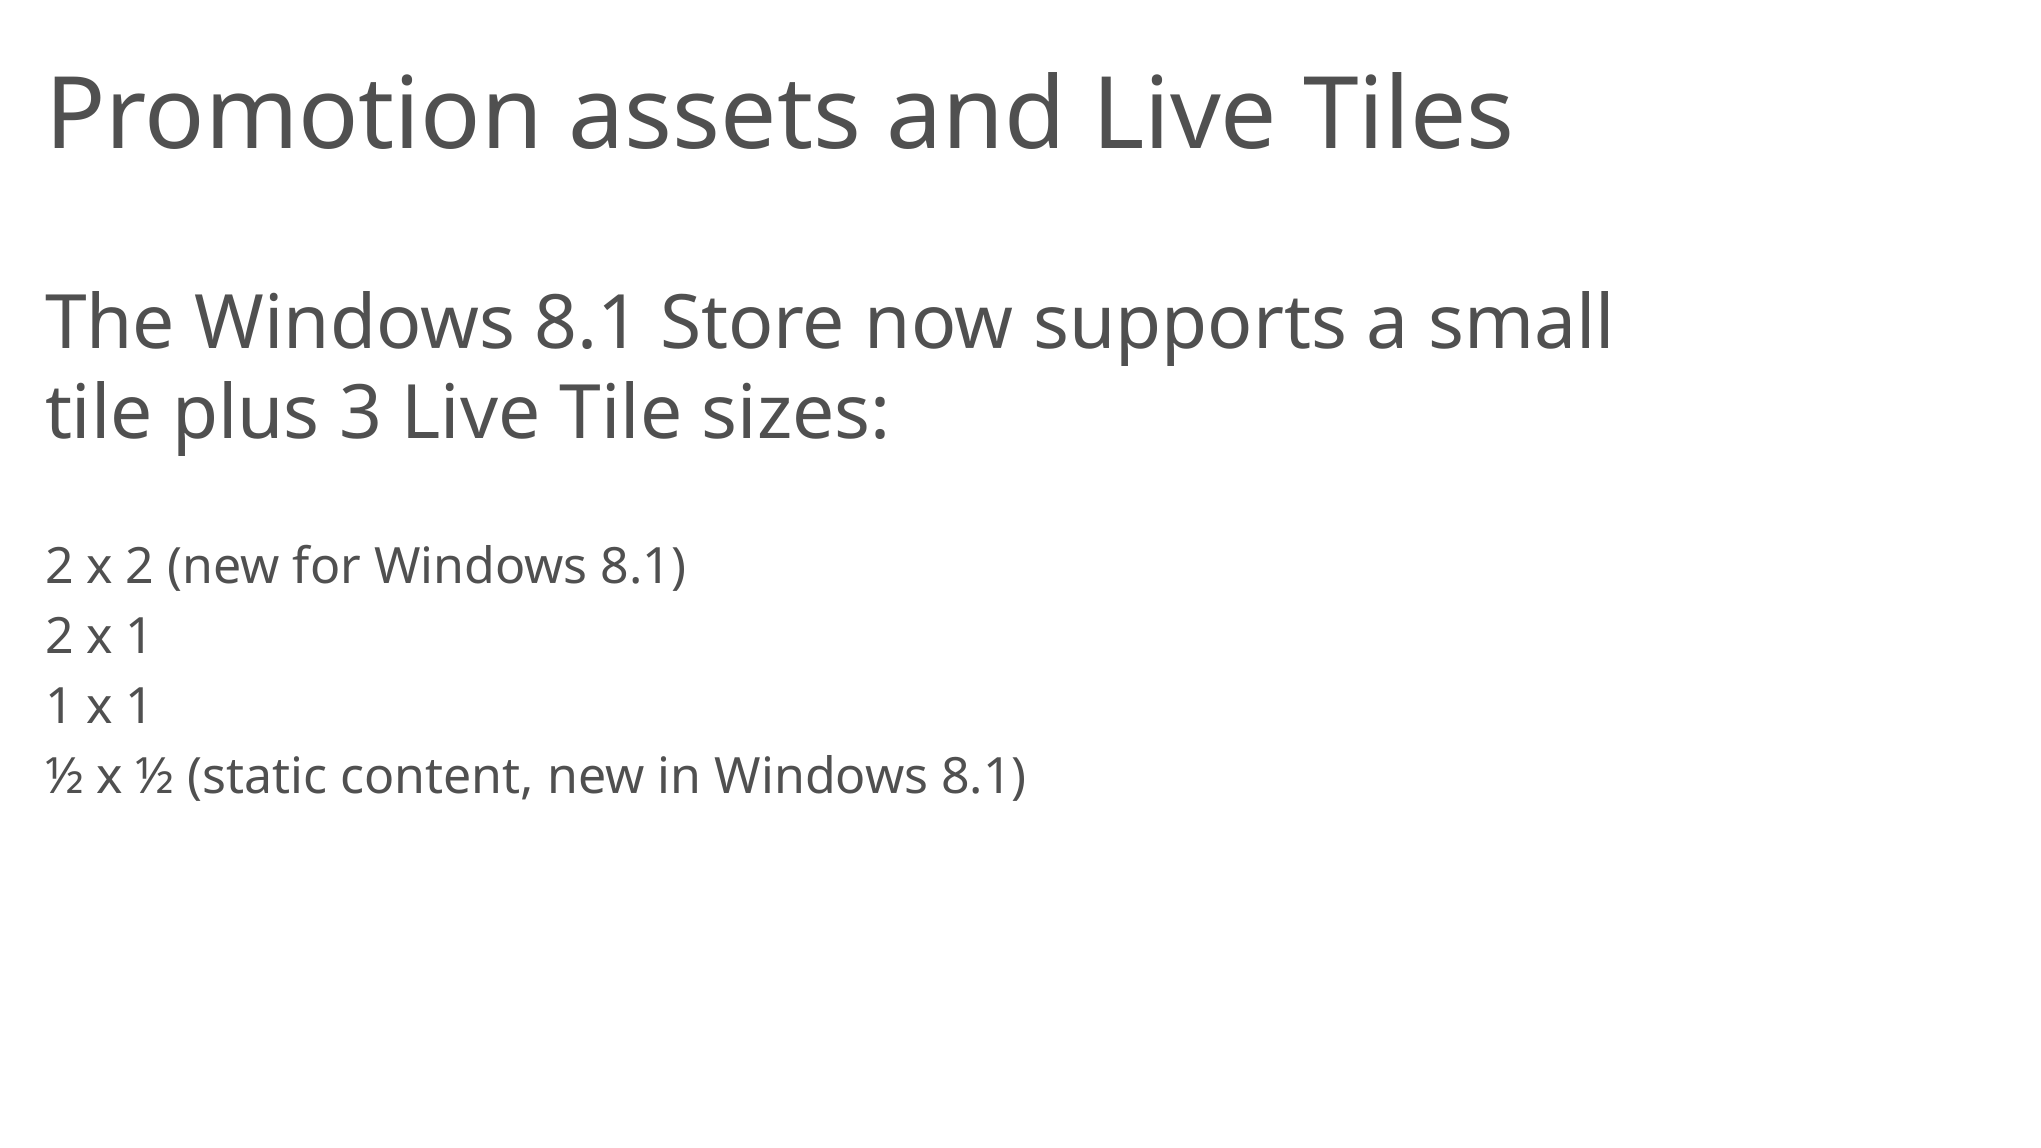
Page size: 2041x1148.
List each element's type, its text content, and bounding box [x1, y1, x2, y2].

title Promotion assets and Live Tiles [45, 48, 1996, 199]
list The Windows 8.1 Store now supports a small tile plus 3 Live Tile sizes: 2 x 2 (new for Windows 8.1) 2 x 1 1 x 1 ½ x ½ (static content, new in Windows 8.1) [45, 273, 1621, 1099]
